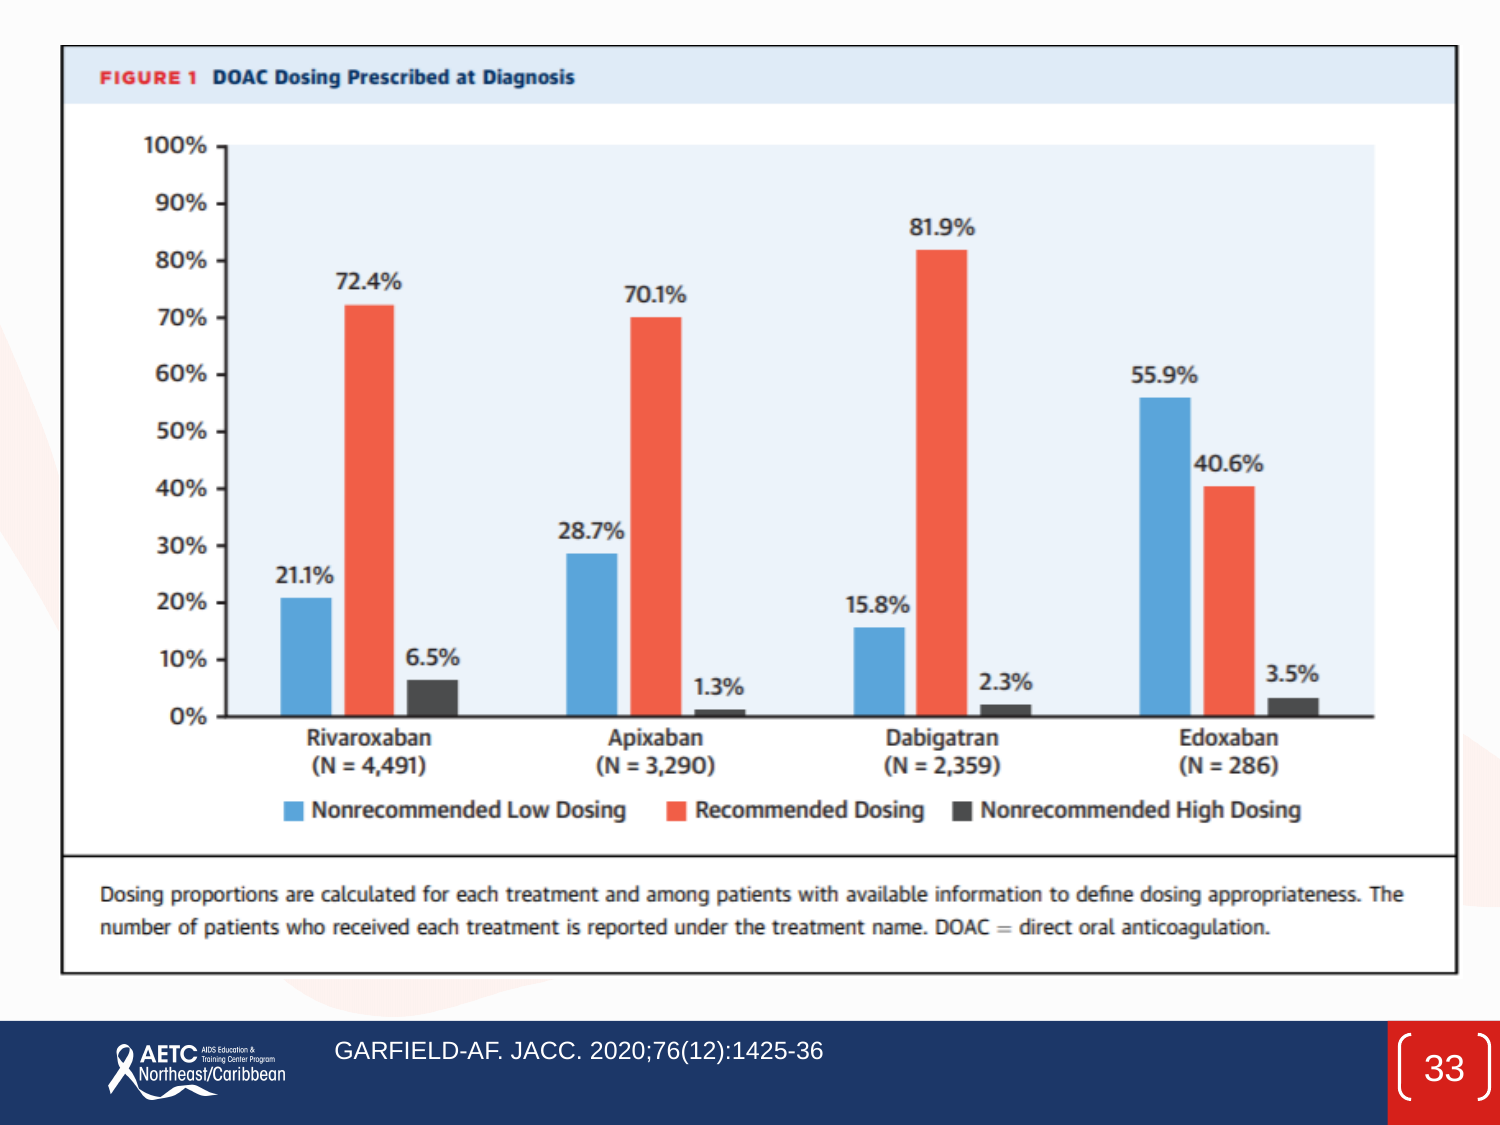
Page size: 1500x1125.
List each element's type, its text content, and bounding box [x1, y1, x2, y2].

text_box GARFIELD-AF. JACC. 2020;76(12):1425-36 [319, 1026, 841, 1072]
picture [108, 1044, 285, 1100]
picture [0, 0, 1500, 1017]
slide_number 33 [1397, 1032, 1492, 1101]
